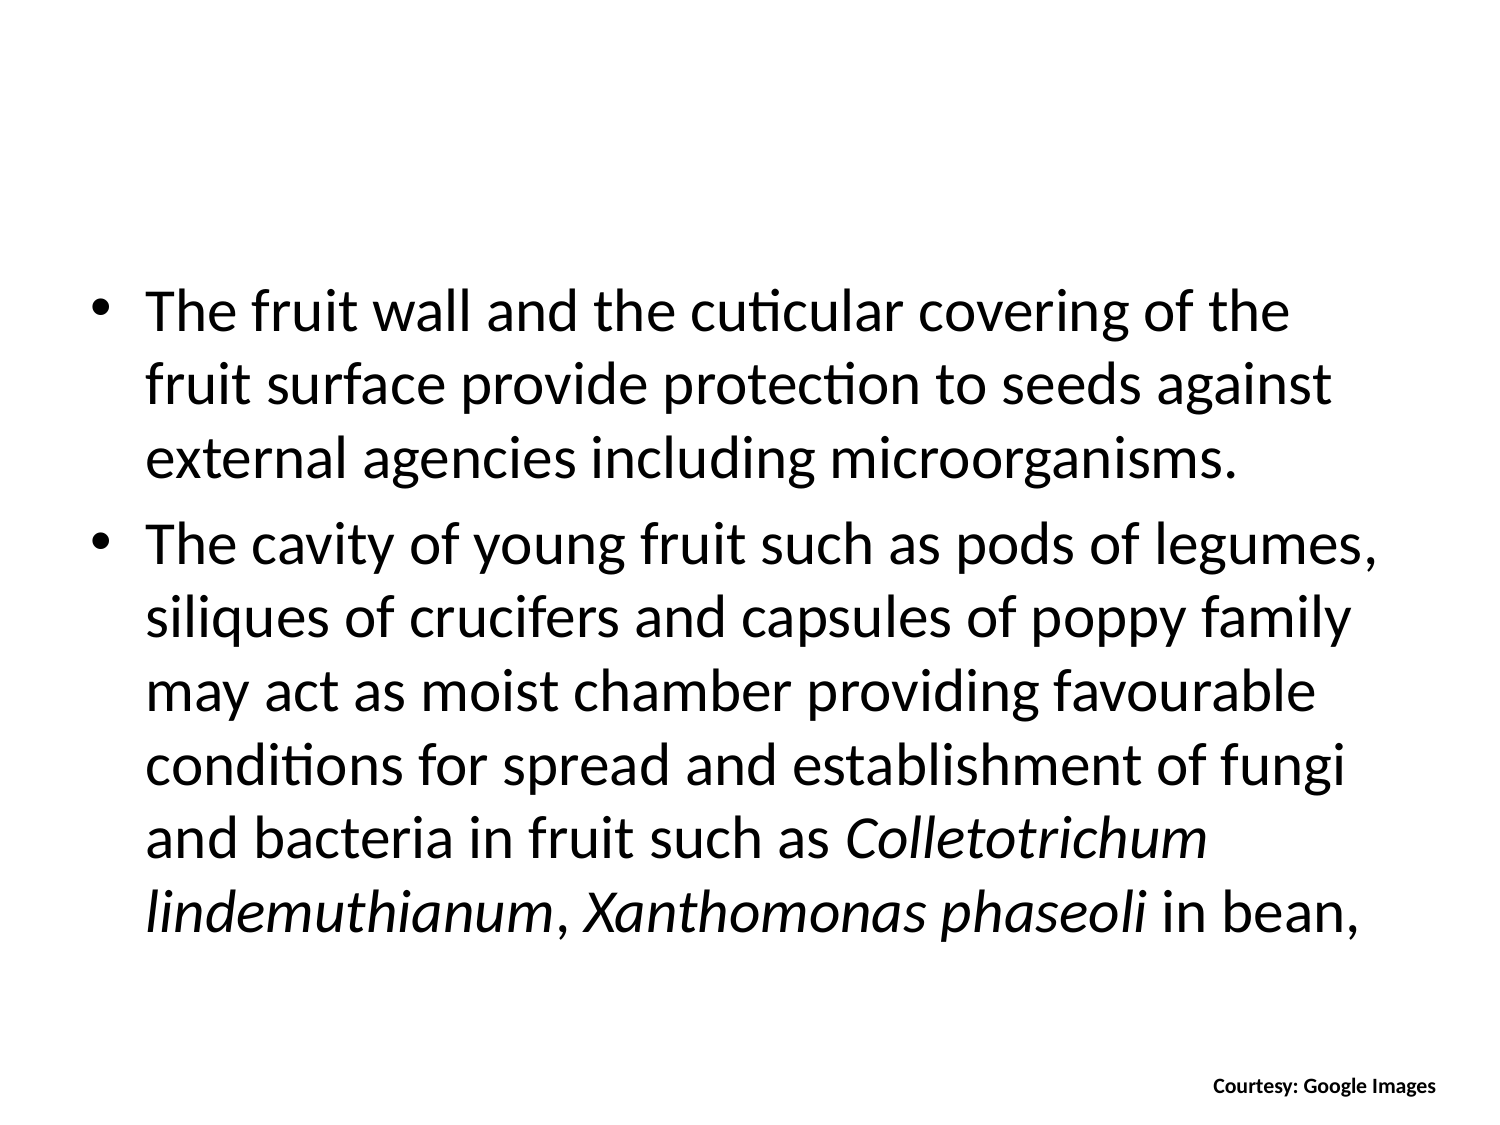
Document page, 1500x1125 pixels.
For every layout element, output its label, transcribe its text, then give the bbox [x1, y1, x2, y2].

text_box Courtesy: Google Images [1174, 1059, 1475, 1110]
list The fruit wall and the cuticular covering of the fruit surface provide protection to seeds against external agencies including microorganisms. The cavity of young fruit such as pods of legumes, siliques of crucifers and capsules of poppy family may act as moist chamber providing favourable conditions for spread and establishment of fungi and bacteria in fruit such as Colletotrichum lindemuthianum, Xanthomonas phaseoli in bean, [75, 262, 1425, 1005]
